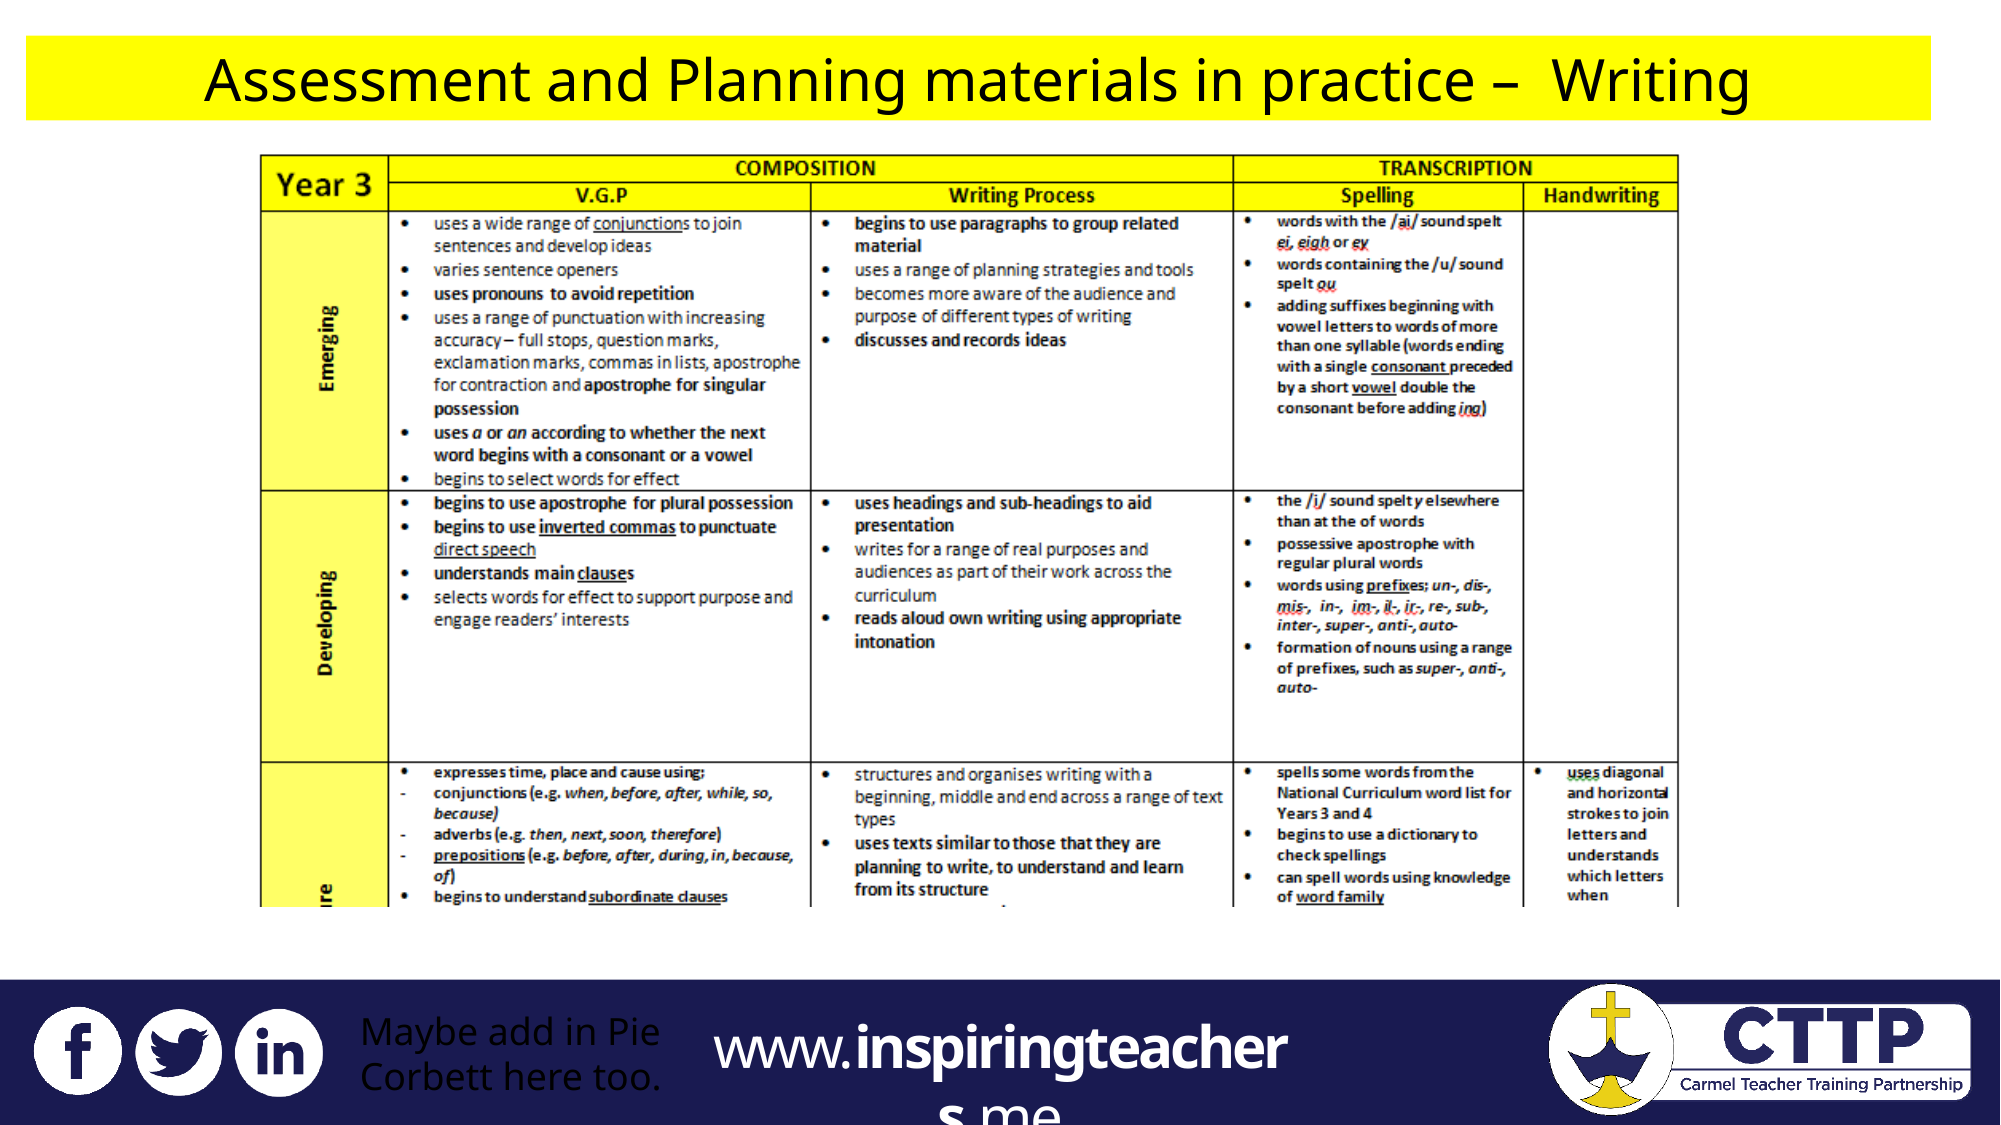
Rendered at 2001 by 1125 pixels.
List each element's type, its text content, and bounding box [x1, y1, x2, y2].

picture [135, 1009, 222, 1096]
picture [224, 998, 333, 1107]
text_box Maybe add in Pie Corbett here too. [344, 1000, 703, 1106]
picture [246, 142, 1711, 907]
picture [23, 996, 132, 1105]
text_box Assessment and Planning materials in practice – Writing [26, 35, 1931, 121]
picture [1544, 982, 1975, 1119]
